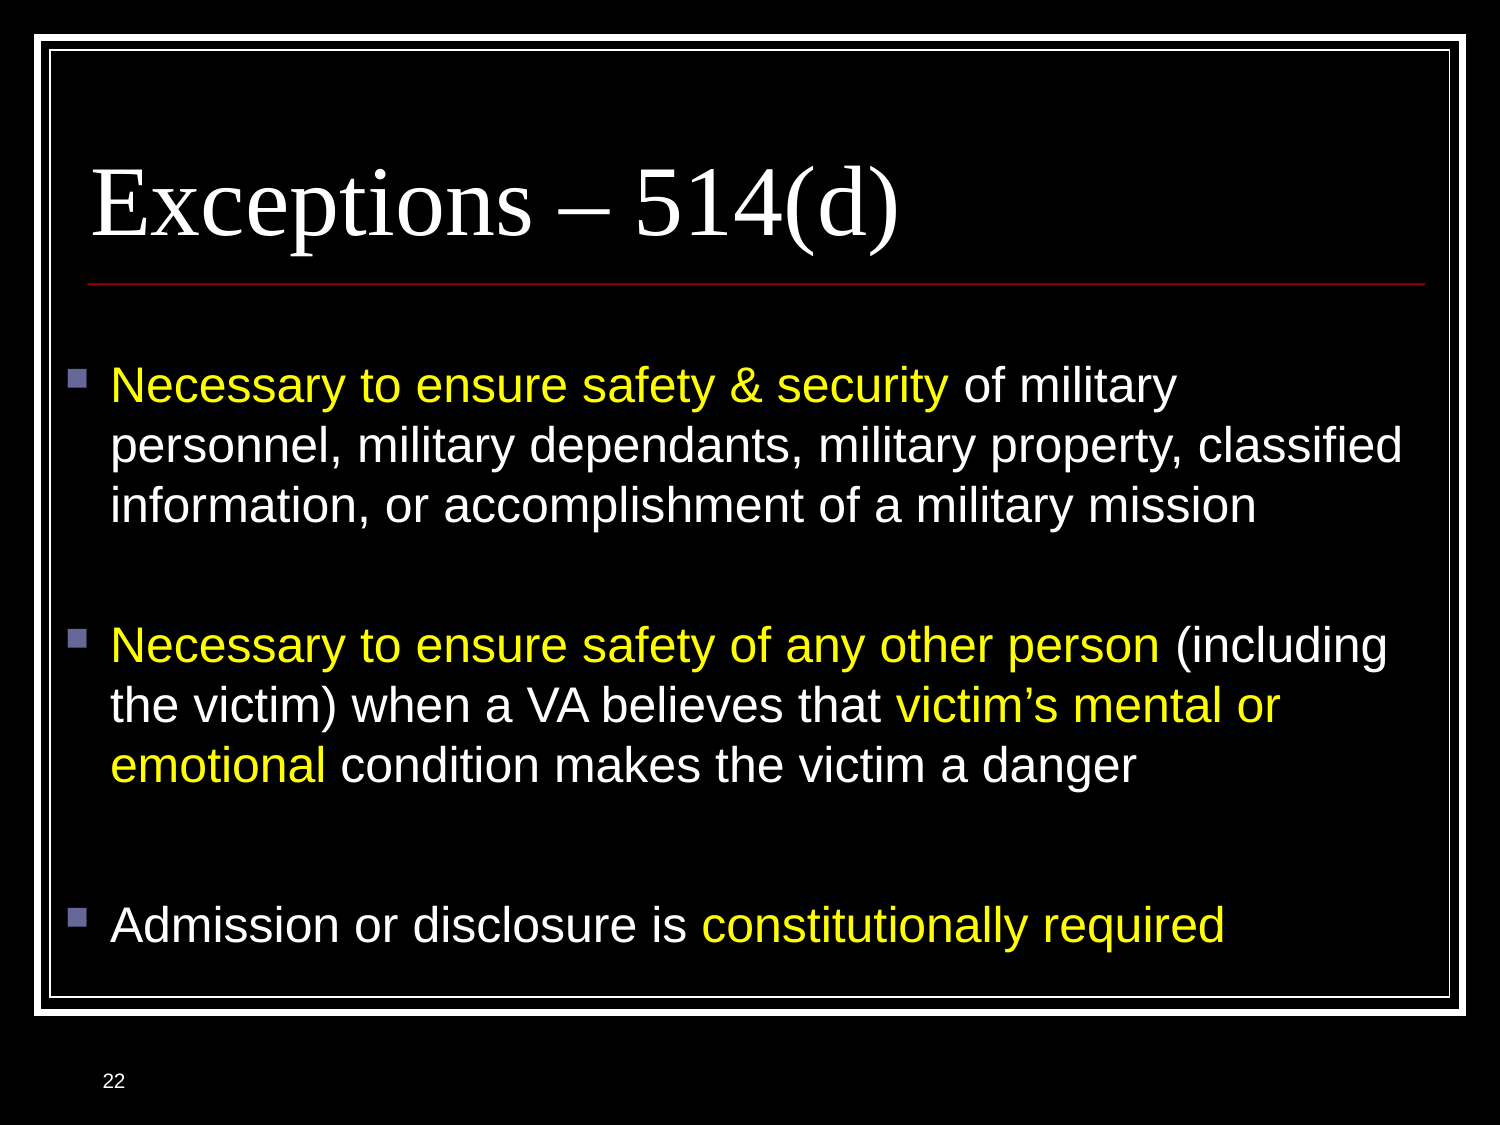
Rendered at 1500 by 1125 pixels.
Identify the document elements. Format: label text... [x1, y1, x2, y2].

slide_number 22 [87, 1024, 426, 1101]
list Necessary to ensure safety & security of military personnel, military dependants, military property, classified information, or accomplishment of a military mission Necessary to ensure safety of any other person (including the victim) when a VA believes that victim’s mental or emotional condition makes the victim a danger Admission or disclosure is constitutionally required [49, 274, 1438, 1093]
title Exceptions – 514(d) [74, 74, 1426, 263]
